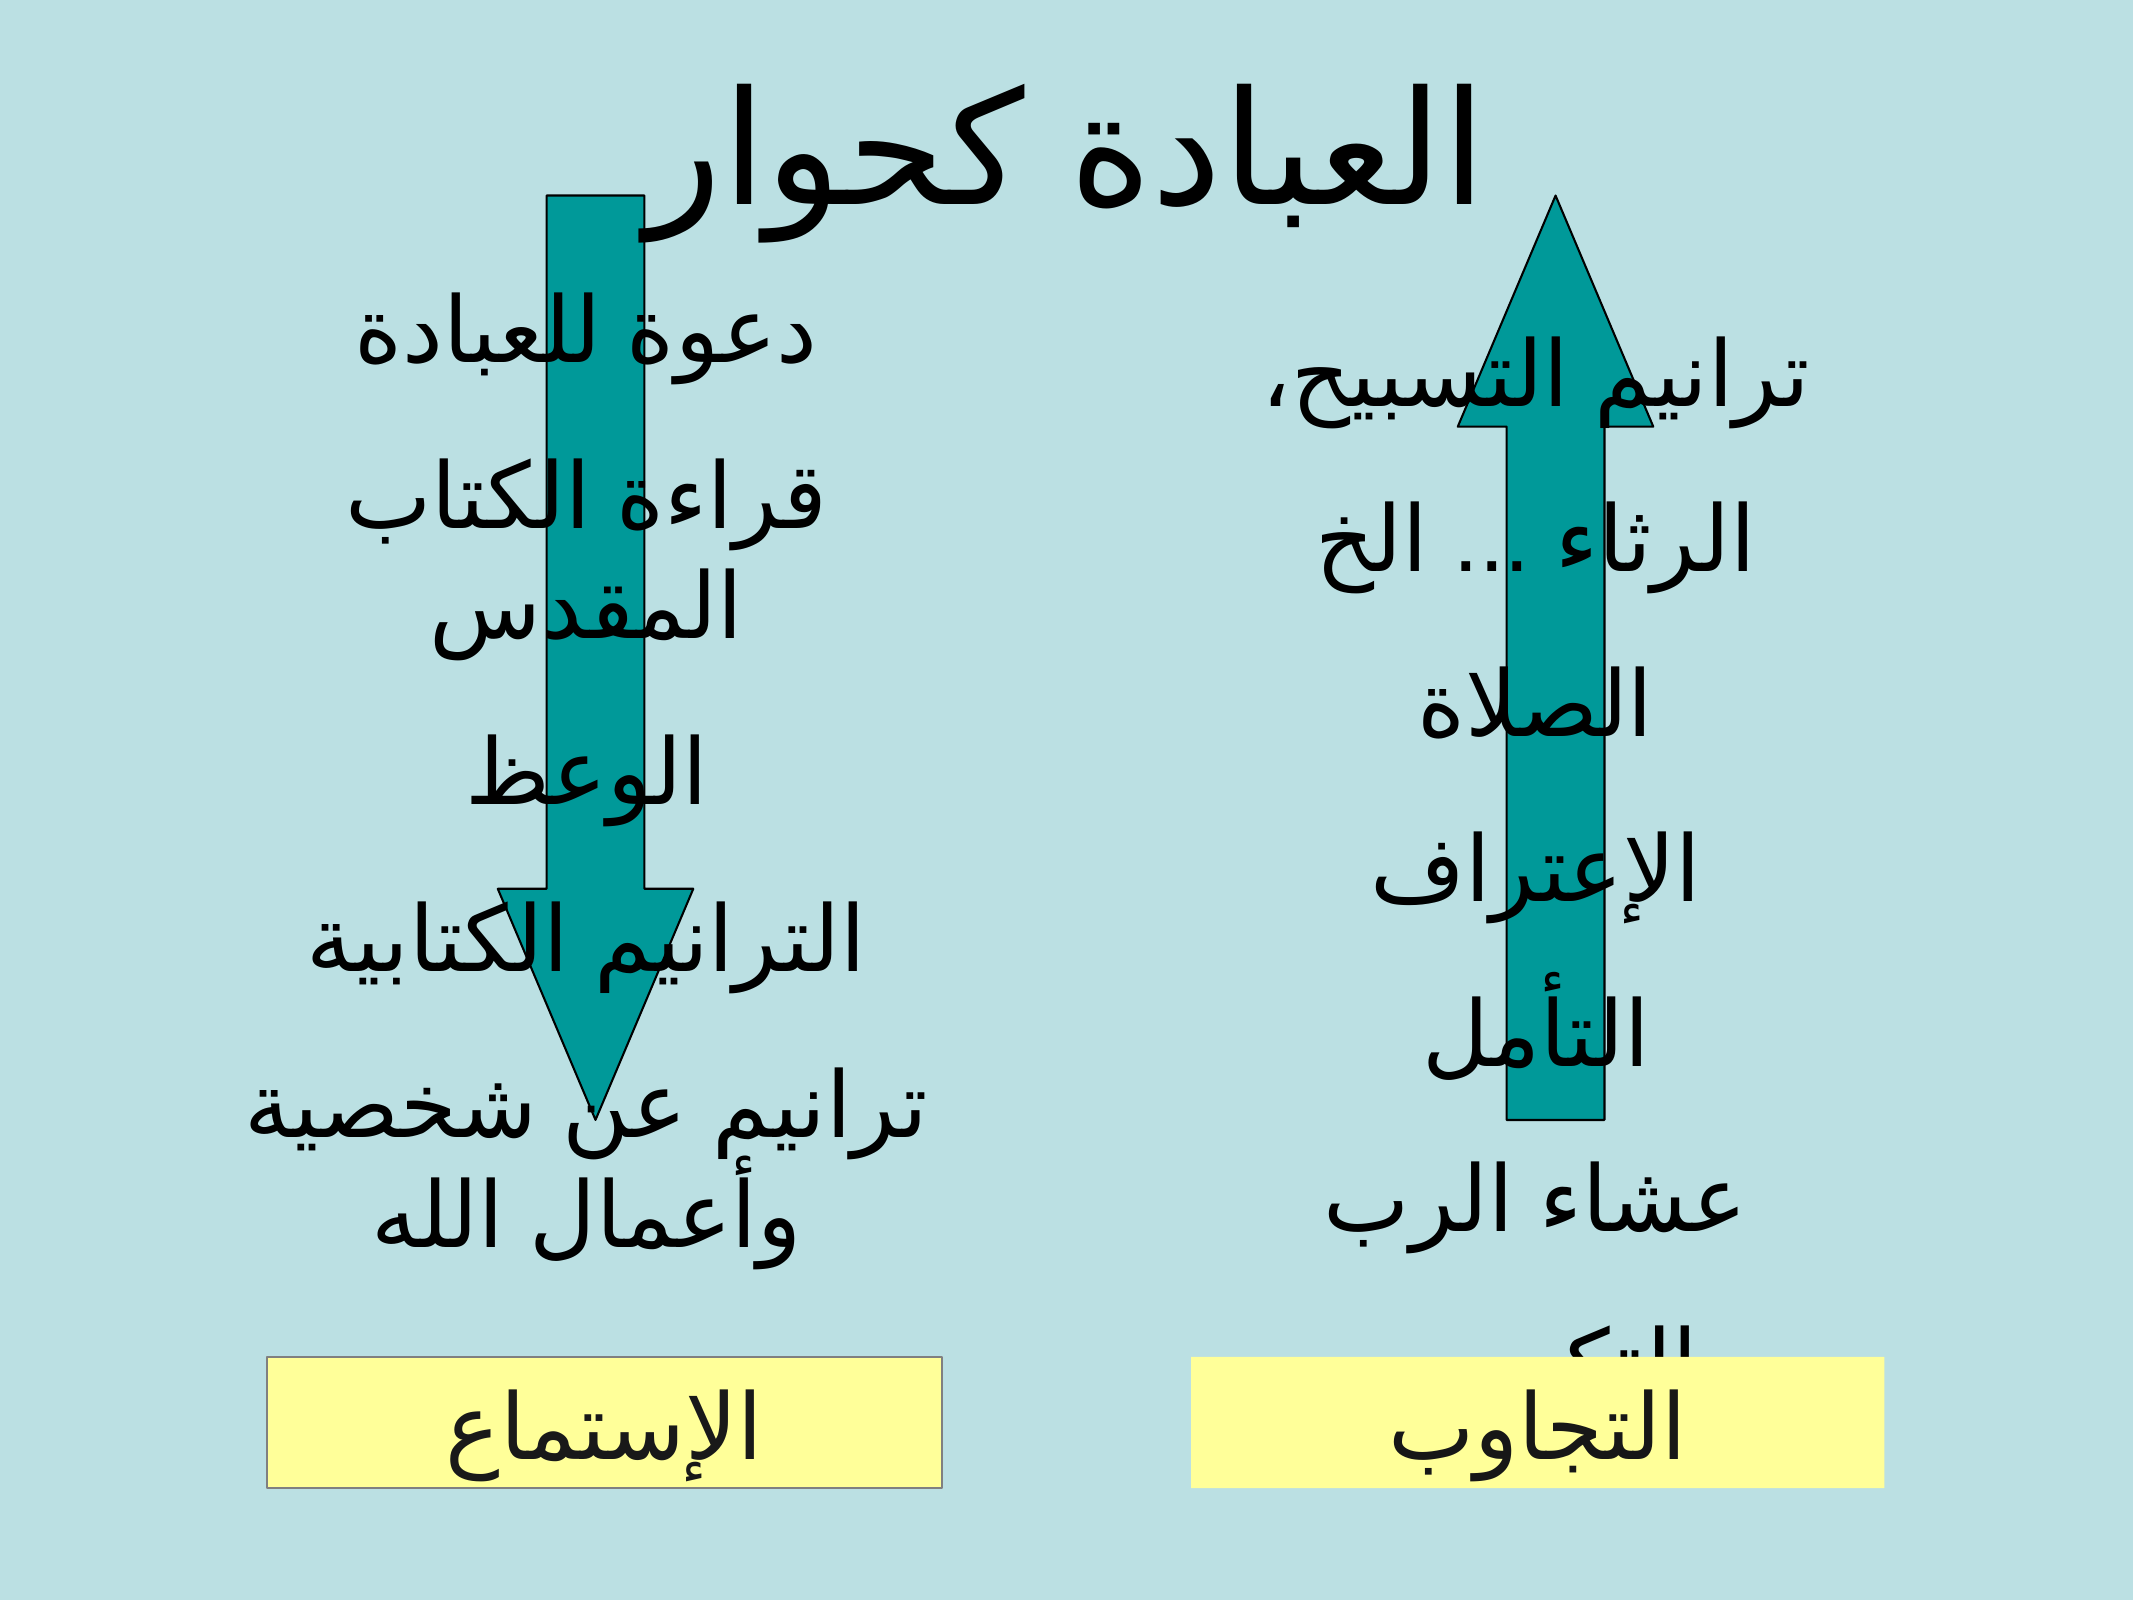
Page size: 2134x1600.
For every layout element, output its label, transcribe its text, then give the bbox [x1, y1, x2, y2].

text_box ترانيم التسبيح، الرثاء ... الخ الصلاة الإعتراف التأمل عشاء الرب التكريس [1109, 248, 1963, 1425]
text_box العبادة كحوار [197, 35, 1936, 247]
text_box الإستماع [266, 1356, 943, 1489]
text_box التجاوب [1191, 1356, 1885, 1489]
text_box دعوة للعبادة قراءة الكتاب المقدس الوعظ الترانيم الكتابية ترانيم عن شخصية وأعمال الله [206, 259, 967, 1277]
text_box [546, 247, 645, 259]
